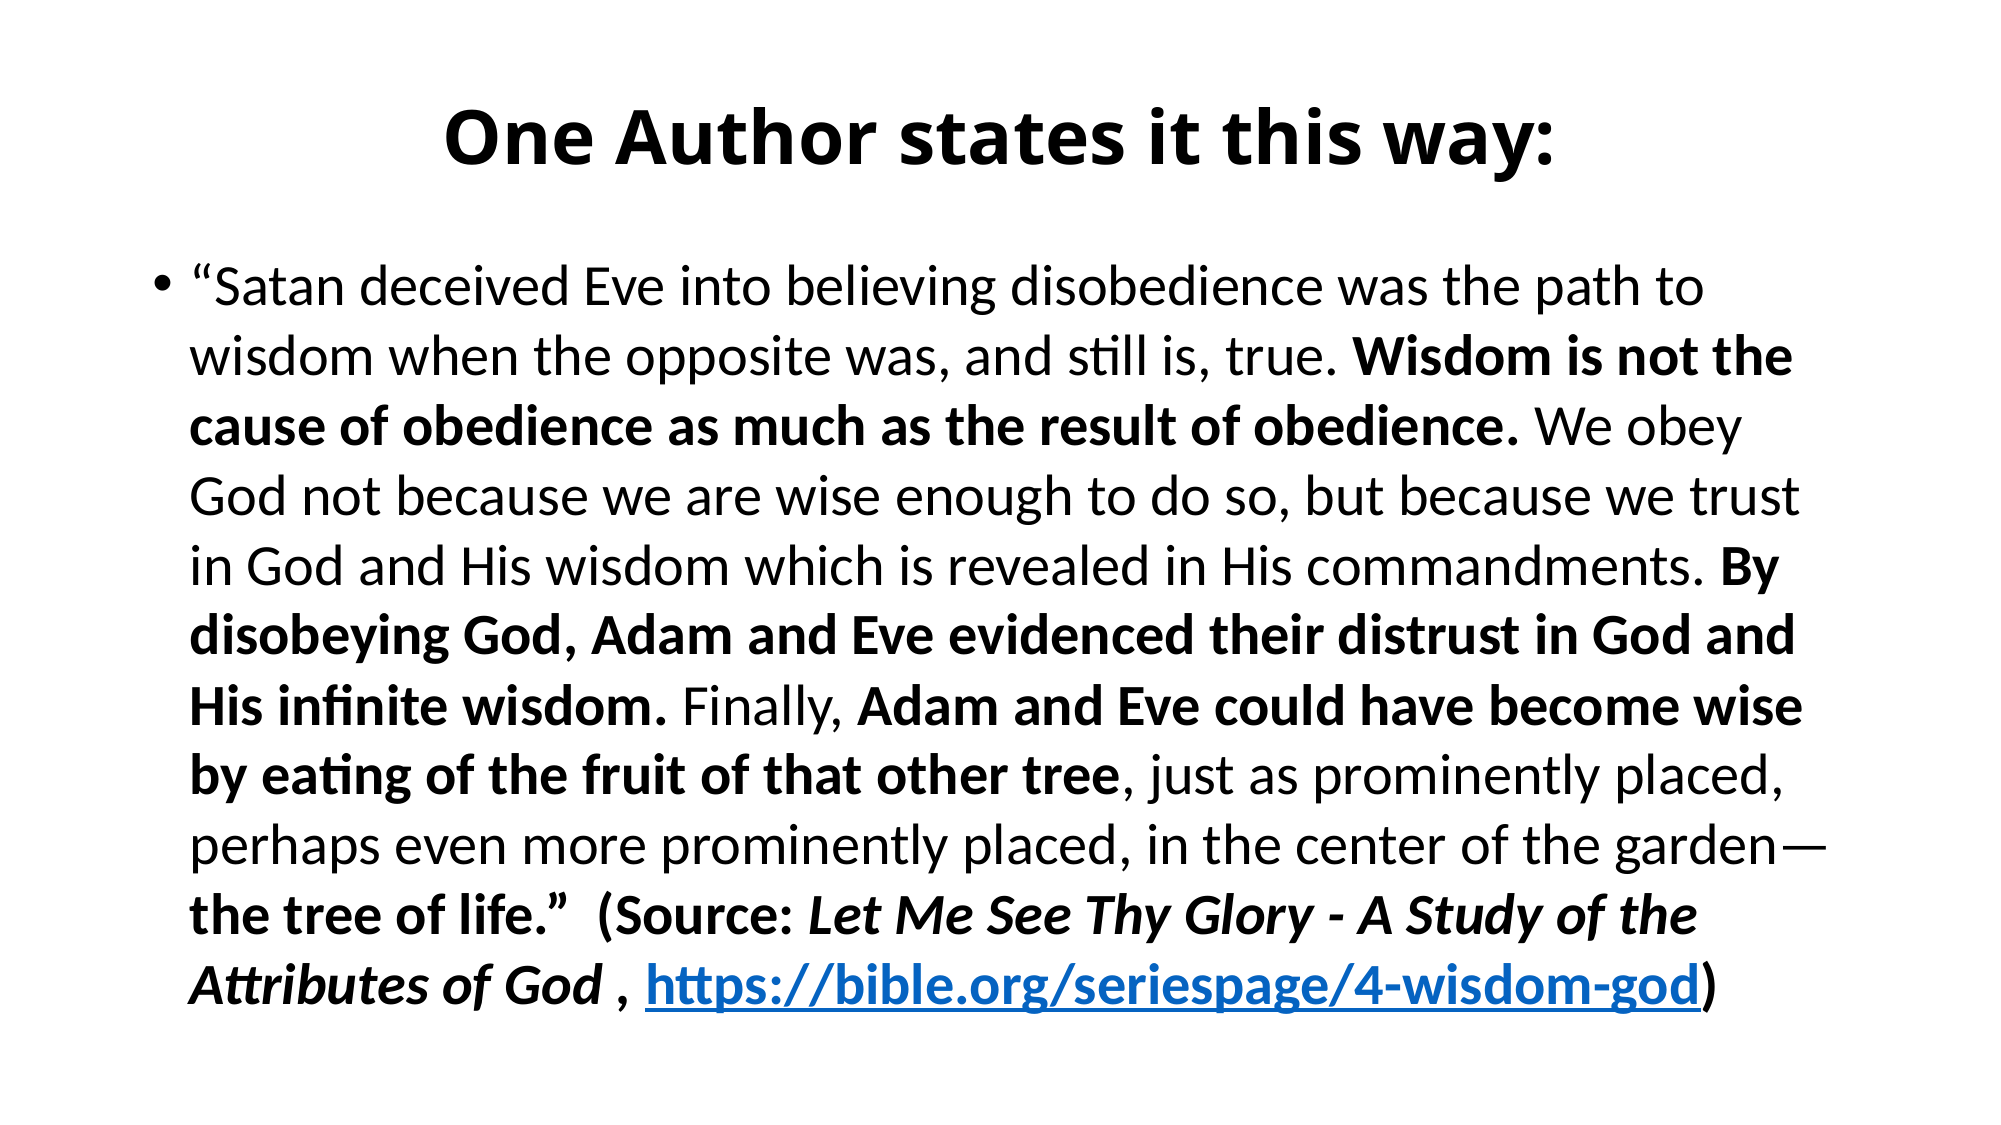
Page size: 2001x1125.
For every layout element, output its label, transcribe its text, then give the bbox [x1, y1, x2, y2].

list “Satan deceived Eve into believing disobedience was the path to wisdom when the opposite was, and still is, true. Wisdom is not the cause of obedience as much as the result of obedience. We obey God not because we are wise enough to do so, but because we trust in God and His wisdom which is revealed in His commandments. By disobeying God, Adam and Eve evidenced their distrust in God and His infinite wisdom. Finally, Adam and Eve could have become wise by eating of the fruit of that other tree, just as prominently placed, perhaps even more prominently placed, in the center of the garden—the tree of life.” (Source: Let Me See Thy Glory - A Study of the Attributes of God , https://bible.org/seriespage/4-wisdom-god) [137, 239, 1863, 1066]
title One Author states it this way: [137, 59, 1863, 222]
